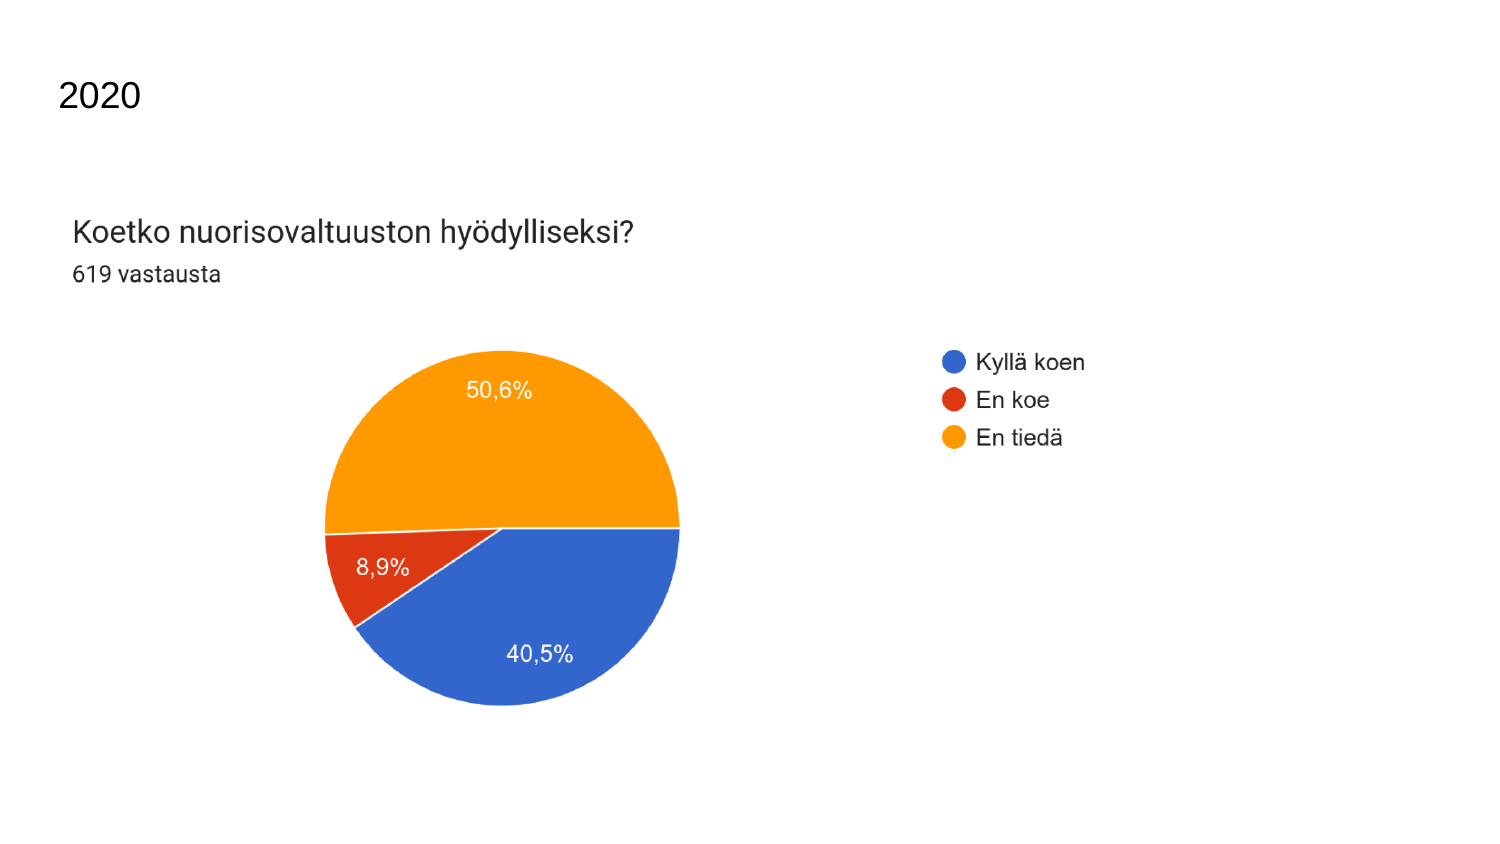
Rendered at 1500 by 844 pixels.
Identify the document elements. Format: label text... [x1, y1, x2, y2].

picture [24, 163, 1476, 775]
text_box 2020 [43, 55, 1235, 131]
